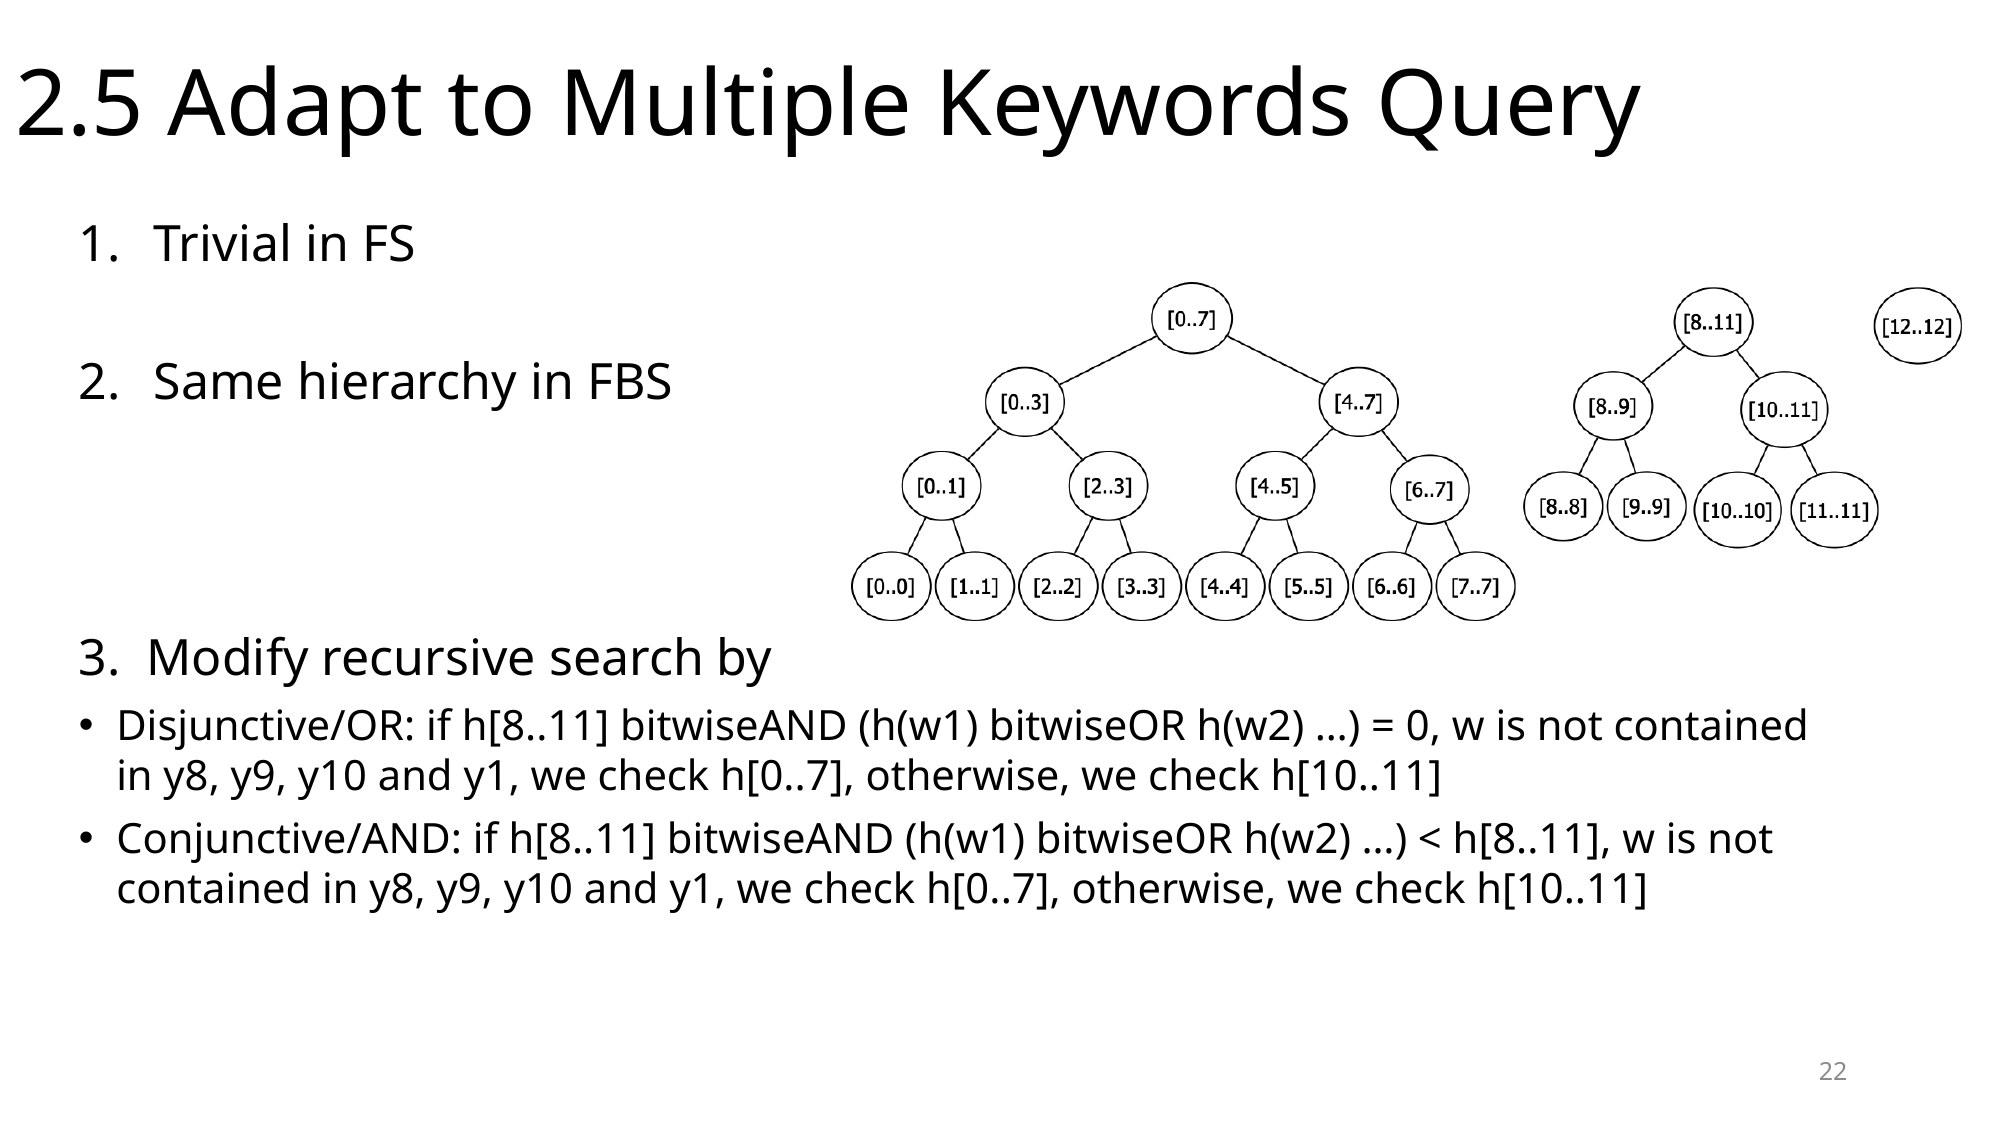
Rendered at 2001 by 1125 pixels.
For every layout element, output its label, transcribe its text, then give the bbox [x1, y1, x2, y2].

title 2.5 Adapt to Multiple Keywords Query [0, 0, 1764, 199]
list Trivial in FS Same hierarchy in FBS 3. Modify recursive search by Disjunctive/OR: if h[8..11] bitwiseAND (h(w1) bitwiseOR h(w2) …) = 0, w is not contained in y8, y9, y10 and y1, we check h[0..7], otherwise, we check h[10..11] Conjunctive/AND: if h[8..11] bitwiseAND (h(w1) bitwiseOR h(w2) …) < h[8..11], w is not contained in y8, y9, y10 and y1, we check h[0..7], otherwise, we check h[10..11] [63, 211, 1849, 1015]
slide_number 22 [1325, 1042, 1863, 1103]
picture [851, 282, 1967, 621]
